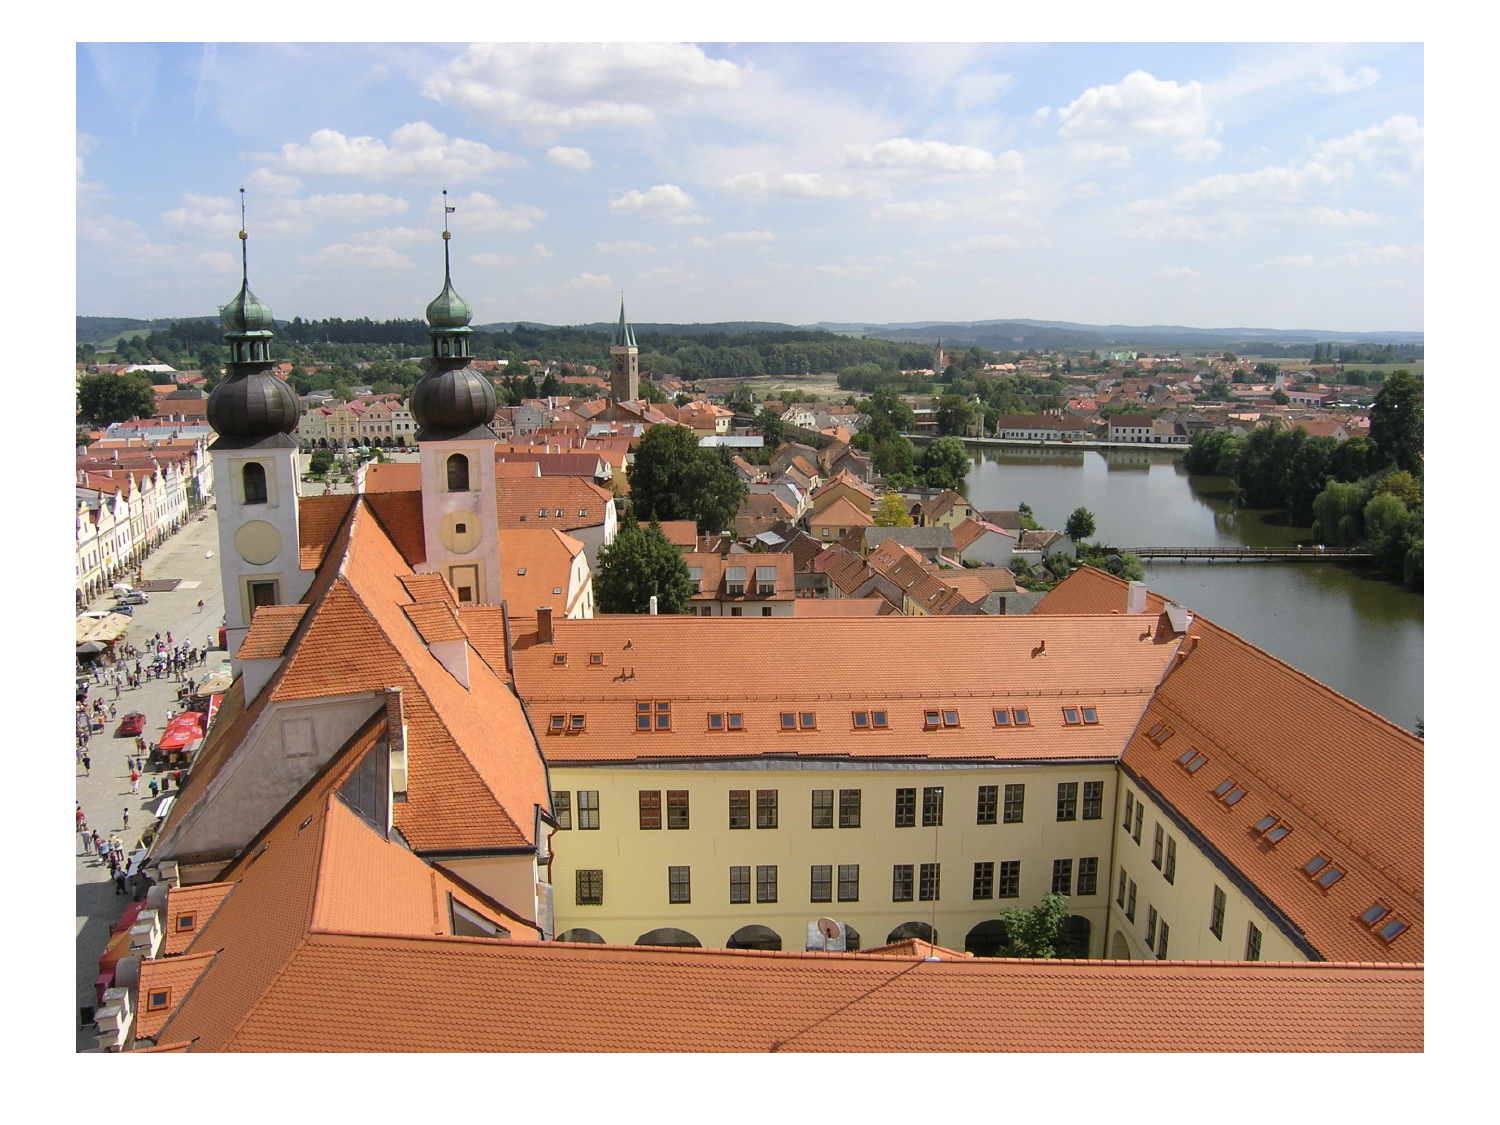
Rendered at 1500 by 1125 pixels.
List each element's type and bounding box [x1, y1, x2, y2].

list [76, 42, 1424, 1053]
